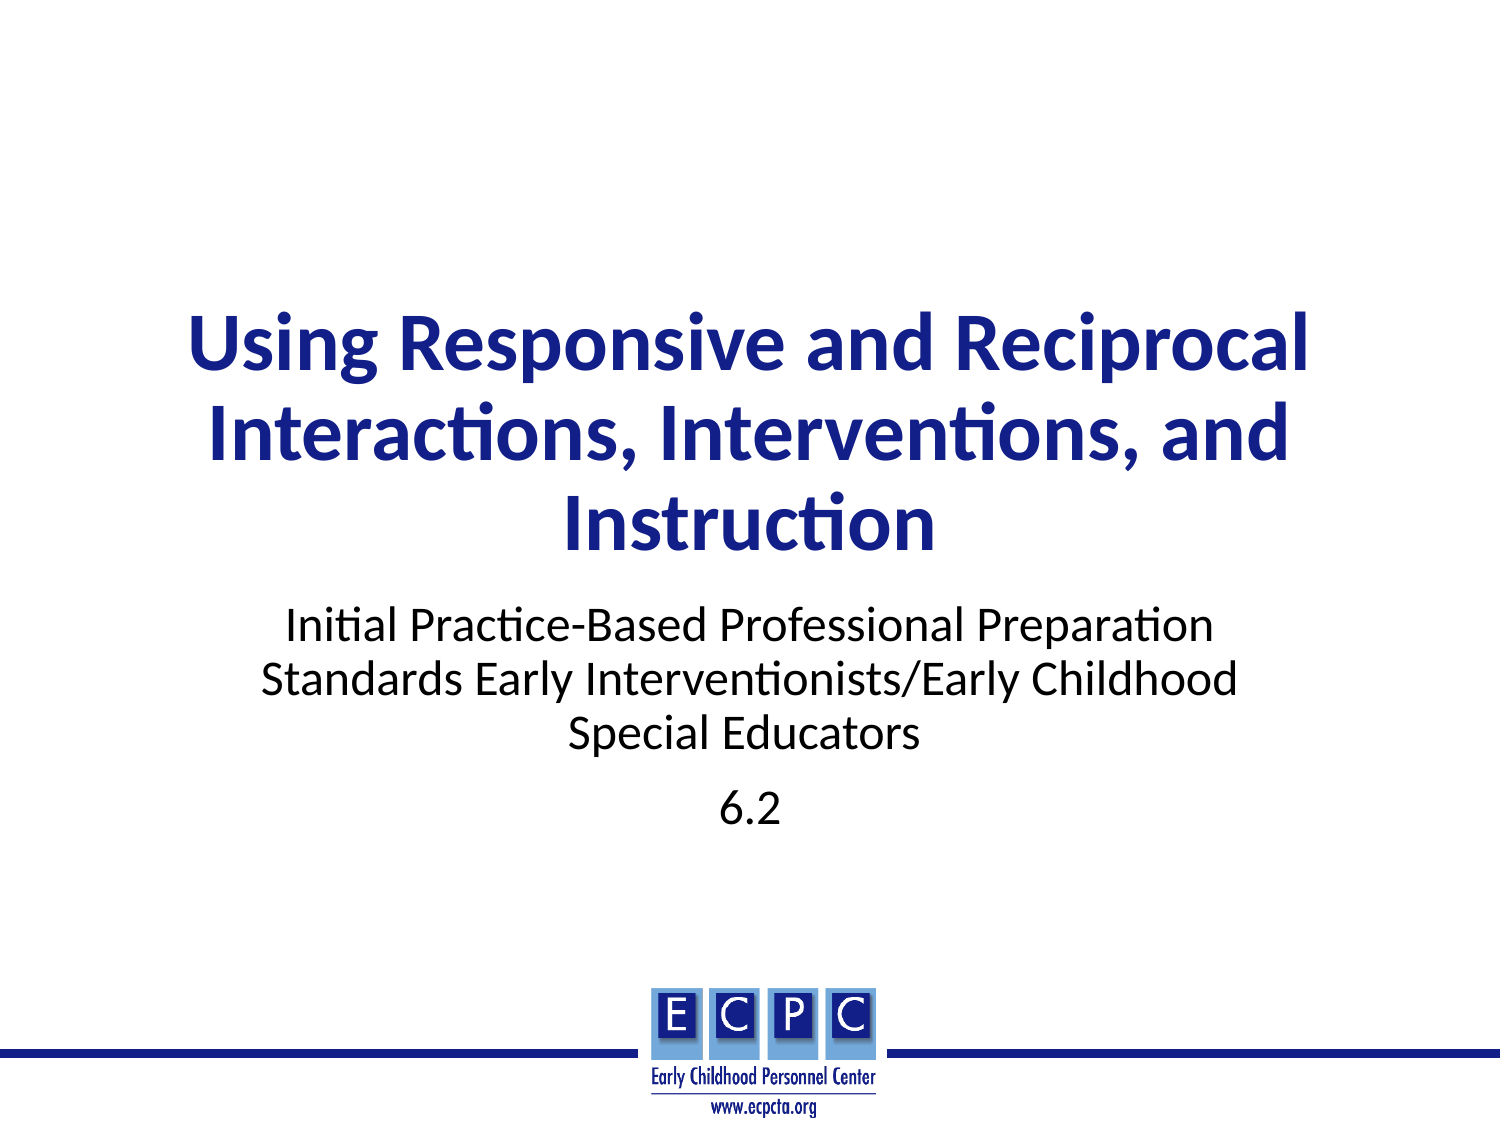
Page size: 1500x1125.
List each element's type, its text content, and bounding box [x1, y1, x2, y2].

picture [651, 988, 876, 1118]
subtitle Initial Practice-Based Professional Preparation Standards Early Interventionists/Early Childhood Special Educators 6.2 [187, 590, 1313, 863]
title Using Responsive and Reciprocal Interactions, Interventions, and Instruction [112, 184, 1388, 576]
